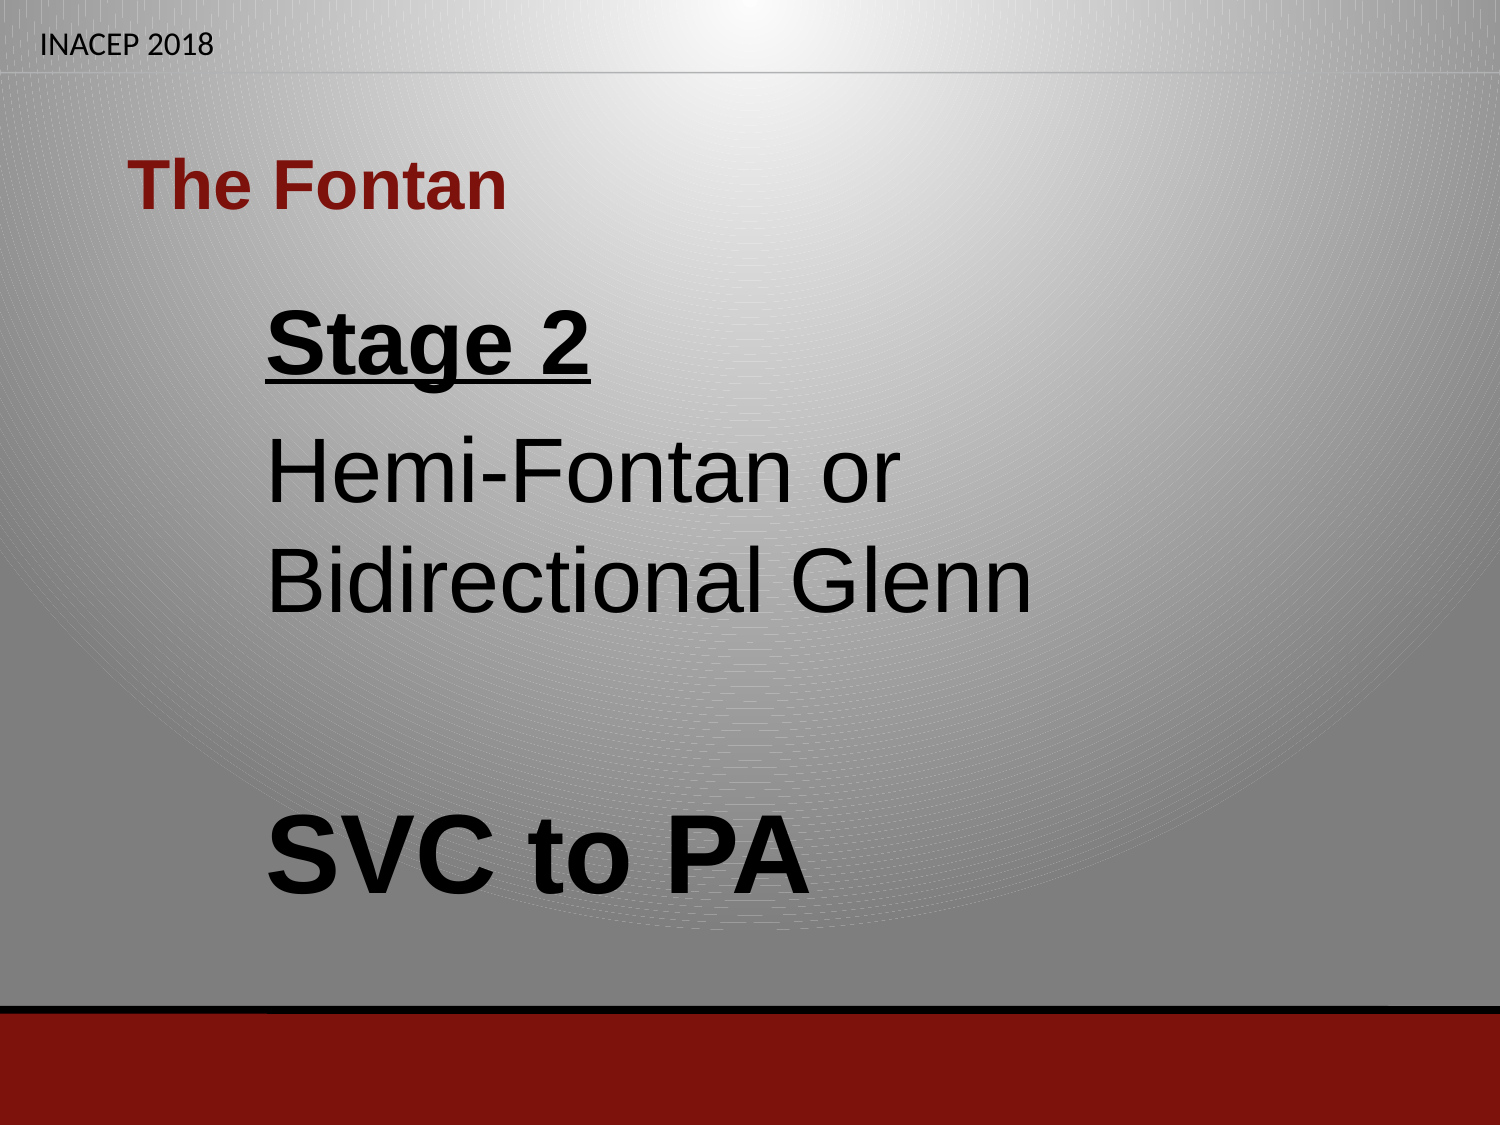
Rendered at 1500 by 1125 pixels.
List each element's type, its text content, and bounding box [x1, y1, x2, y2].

title The Fontan [112, 87, 1280, 276]
list Stage 2 Hemi-Fontan or Bidirectional Glenn SVC to PA [250, 274, 1417, 938]
